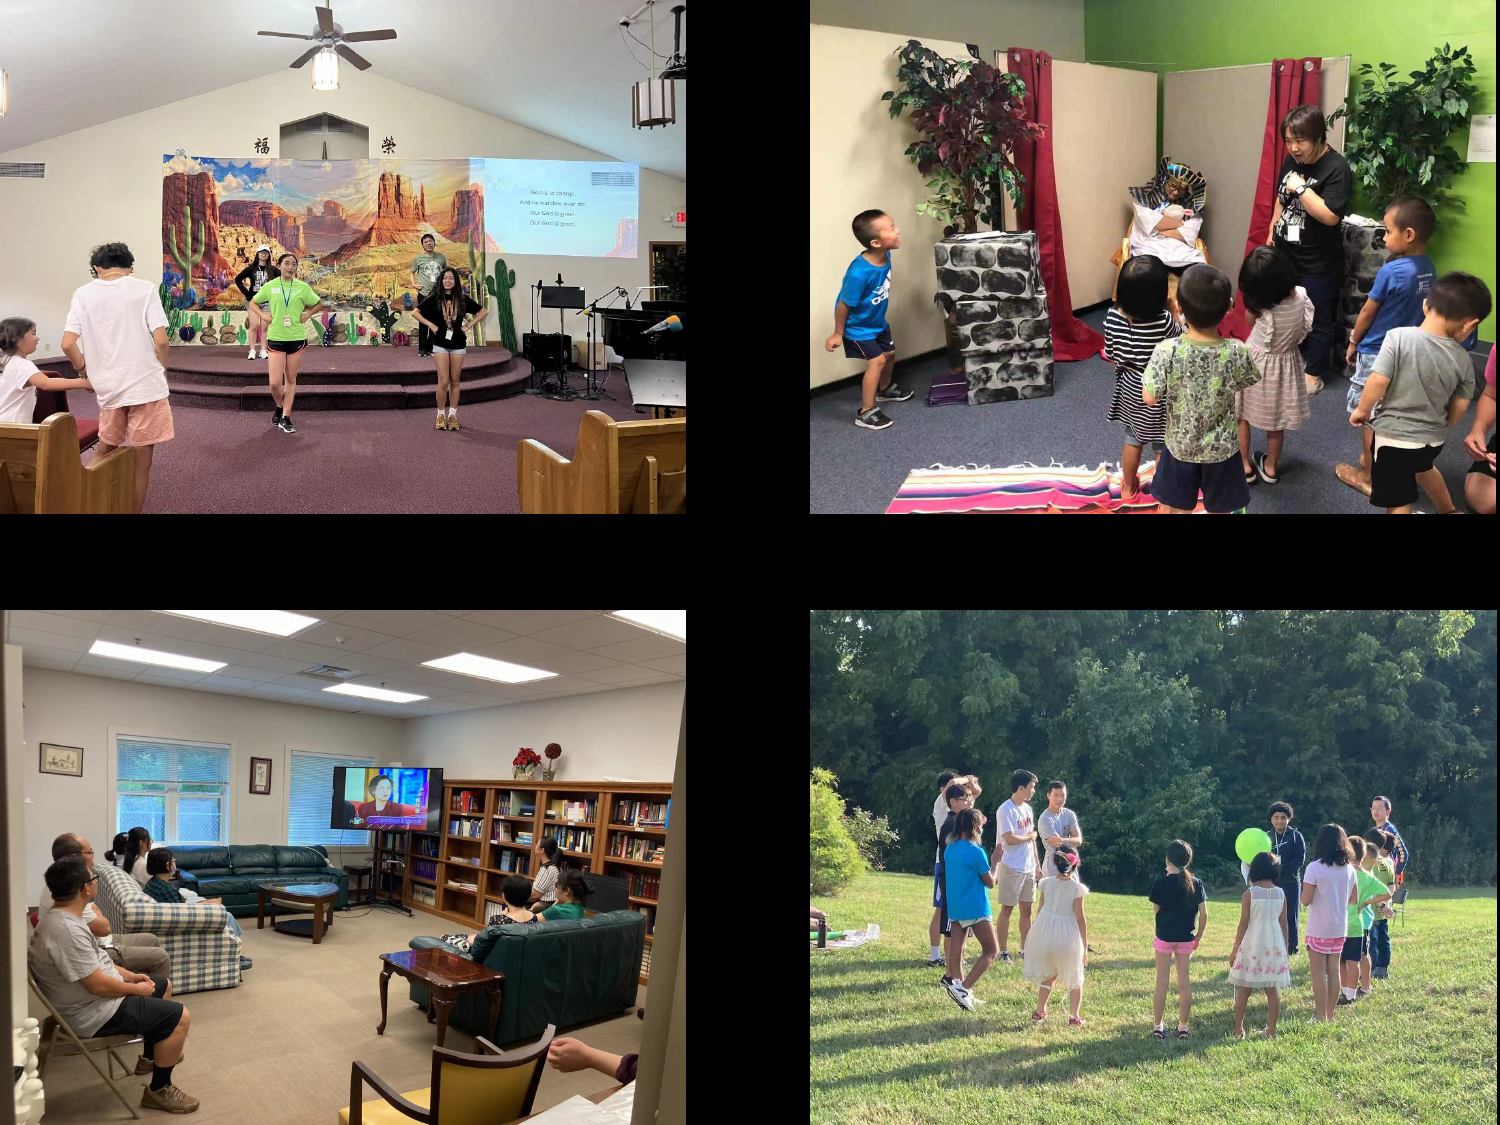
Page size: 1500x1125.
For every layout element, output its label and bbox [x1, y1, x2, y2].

picture [0, 610, 686, 1125]
picture [810, 610, 1497, 1125]
picture [0, 0, 686, 515]
picture [809, 0, 1496, 515]
